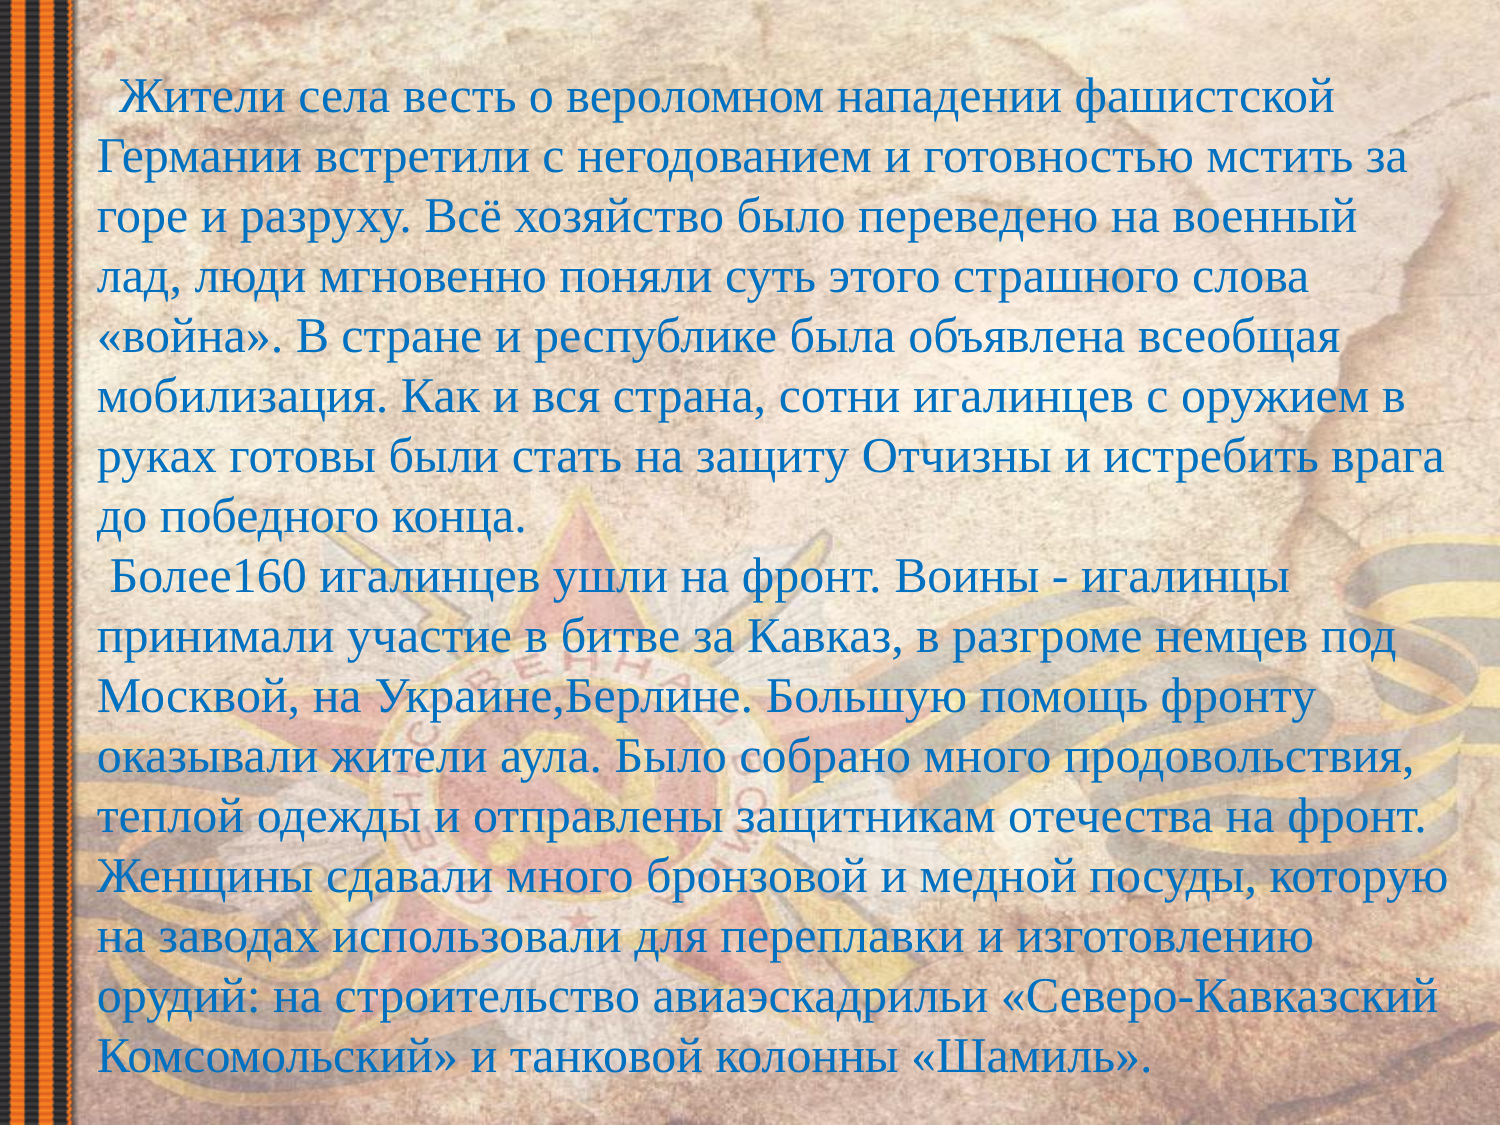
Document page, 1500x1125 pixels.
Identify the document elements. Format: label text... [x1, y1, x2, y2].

text_box Жители села весть о вероломном нападении фашистской Германии встретили с негодованием и готовностью мстить за горе и разруху. Всё хозяйство было переведено на военный лад, люди мгновенно поняли суть этого страшного слова «война». В стране и республике была объявлена всеобщая мобилизация. Как и вся страна, сотни игалинцев с оружием в руках готовы были стать на защиту Отчизны и истребить врага до победного конца. Более160 игалинцев ушли на фронт. Воины - игалинцы принимали участие в битве за Кавказ, в разгроме немцев под Москвой, на Украине,Берлине. Большую помощь фронту оказывали жители аула. Было собрано много продовольствия, теплой одежды и отправлены защитникам отечества на фронт. Женщины сдавали много бронзовой и медной посуды, которую на заводах использовали для переплавки и изготовлению орудий: на строительство авиаэскадрильи «Северо-Кавказский Комсомольский» и танковой колонны «Шамиль». [81, 54, 1465, 1090]
picture [0, 0, 1500, 1125]
